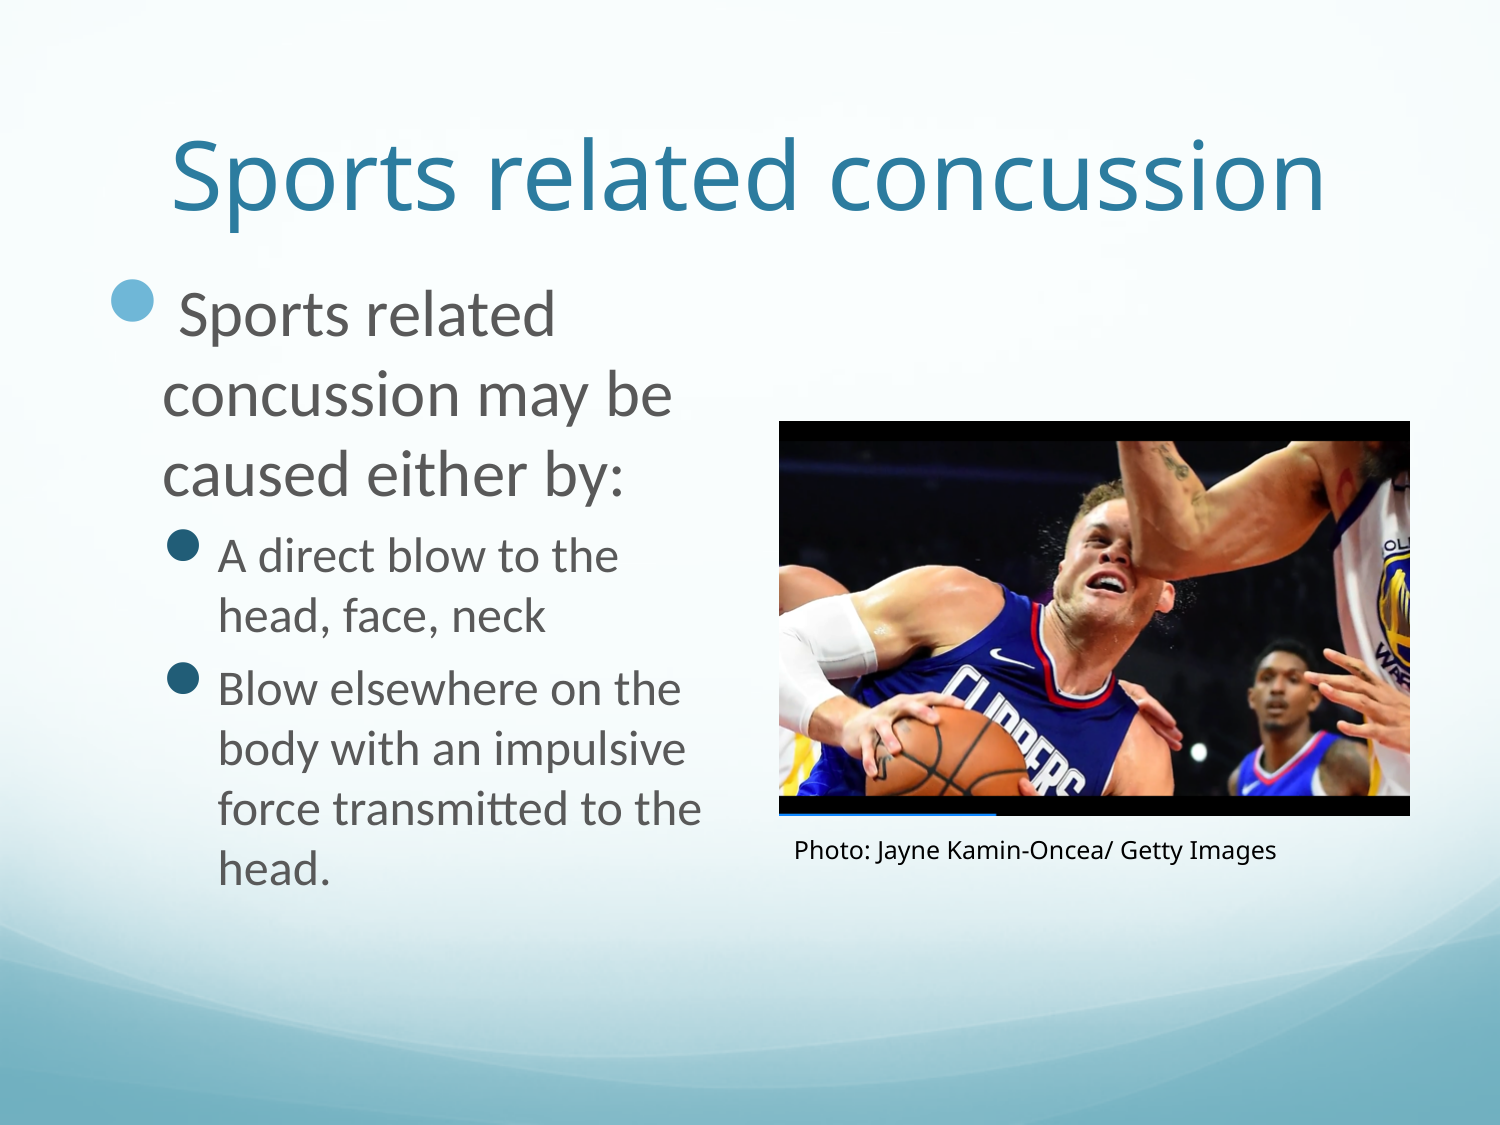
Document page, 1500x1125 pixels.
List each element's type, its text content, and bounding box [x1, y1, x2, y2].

title Sports related concussion [90, 17, 1410, 237]
list Sports related concussion may be caused either by: A direct blow to the head, face, neck Blow elsewhere on the body with an impulsive force transmitted to the head. [90, 262, 721, 975]
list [778, 261, 1410, 976]
